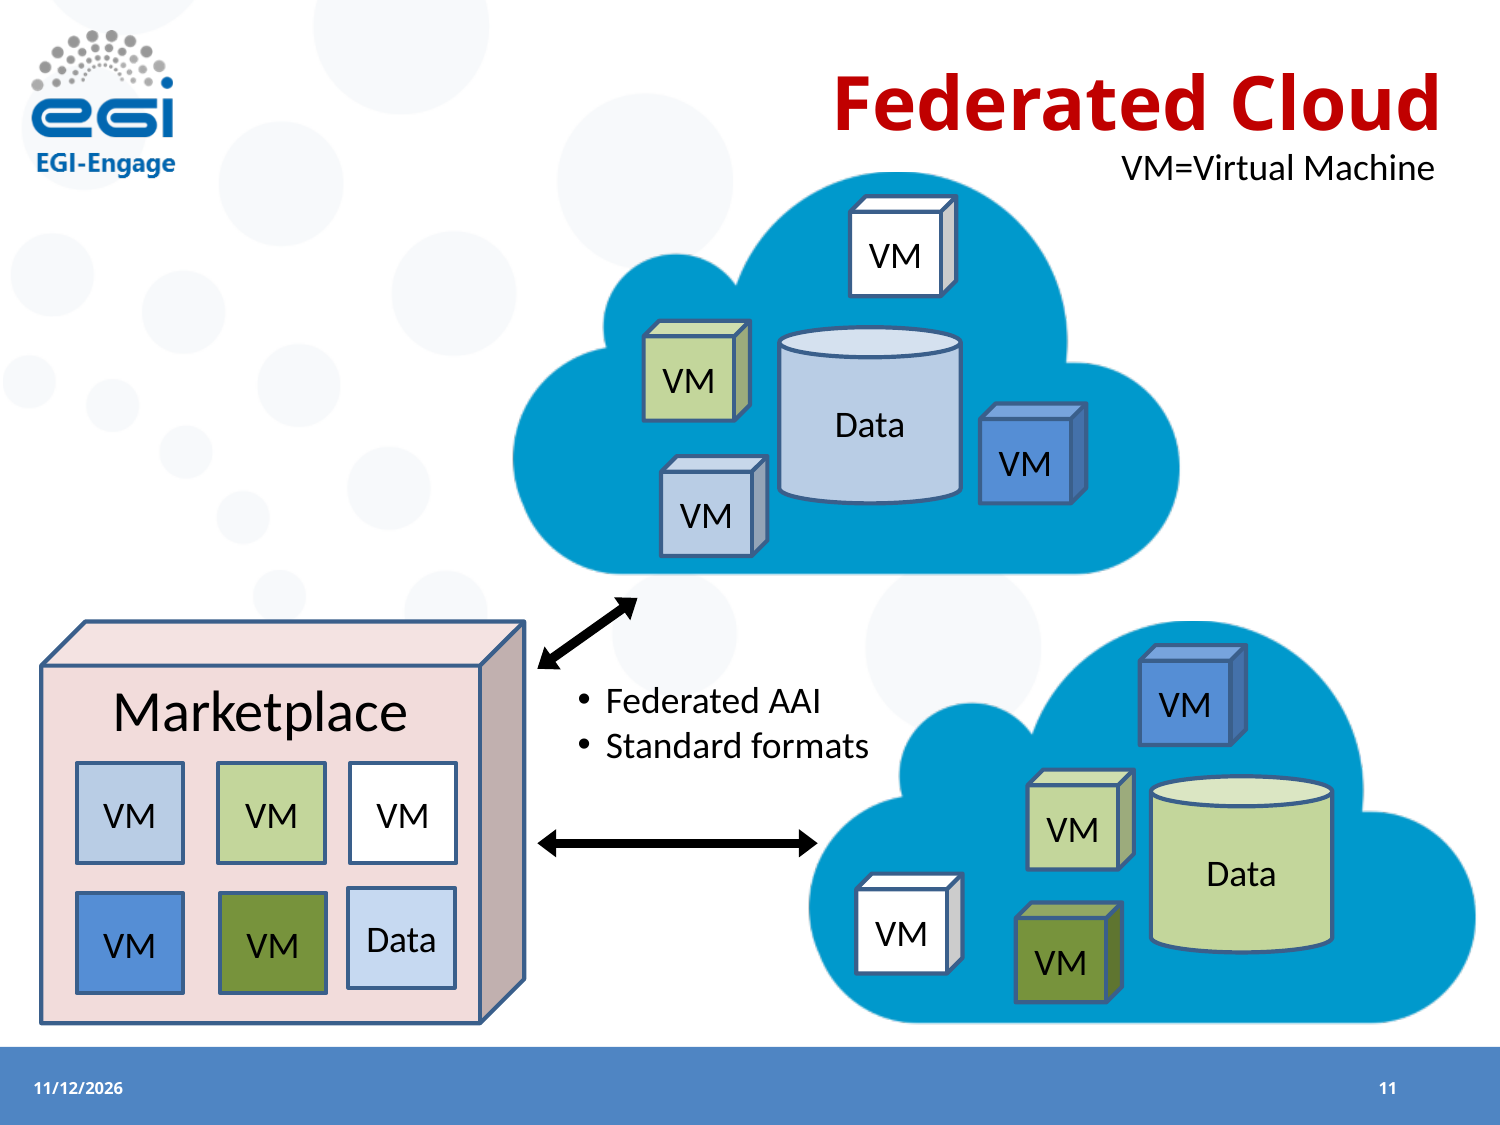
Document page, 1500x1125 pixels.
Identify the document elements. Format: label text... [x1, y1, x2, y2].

text_box VM [218, 891, 328, 995]
picture [855, 872, 964, 975]
picture [660, 455, 769, 557]
text_box VM [75, 891, 185, 995]
text_box VM [216, 761, 327, 865]
picture [979, 402, 1088, 505]
text_box VM=Virtual Machine [1106, 135, 1451, 196]
picture [3, 0, 1495, 1125]
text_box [537, 597, 638, 669]
picture [642, 319, 751, 422]
picture [1138, 644, 1247, 746]
picture [1150, 775, 1334, 954]
picture [1026, 768, 1135, 871]
title Federated Cloud [253, 30, 1459, 171]
picture [1014, 901, 1123, 1004]
picture [849, 195, 958, 298]
text_box Data [346, 886, 457, 990]
text_box Marketplace [39, 619, 527, 1026]
text_box VM [348, 761, 458, 865]
text_box VM [75, 761, 185, 865]
text_box Federated AAI Standard formats [562, 688, 773, 774]
picture [778, 326, 962, 505]
